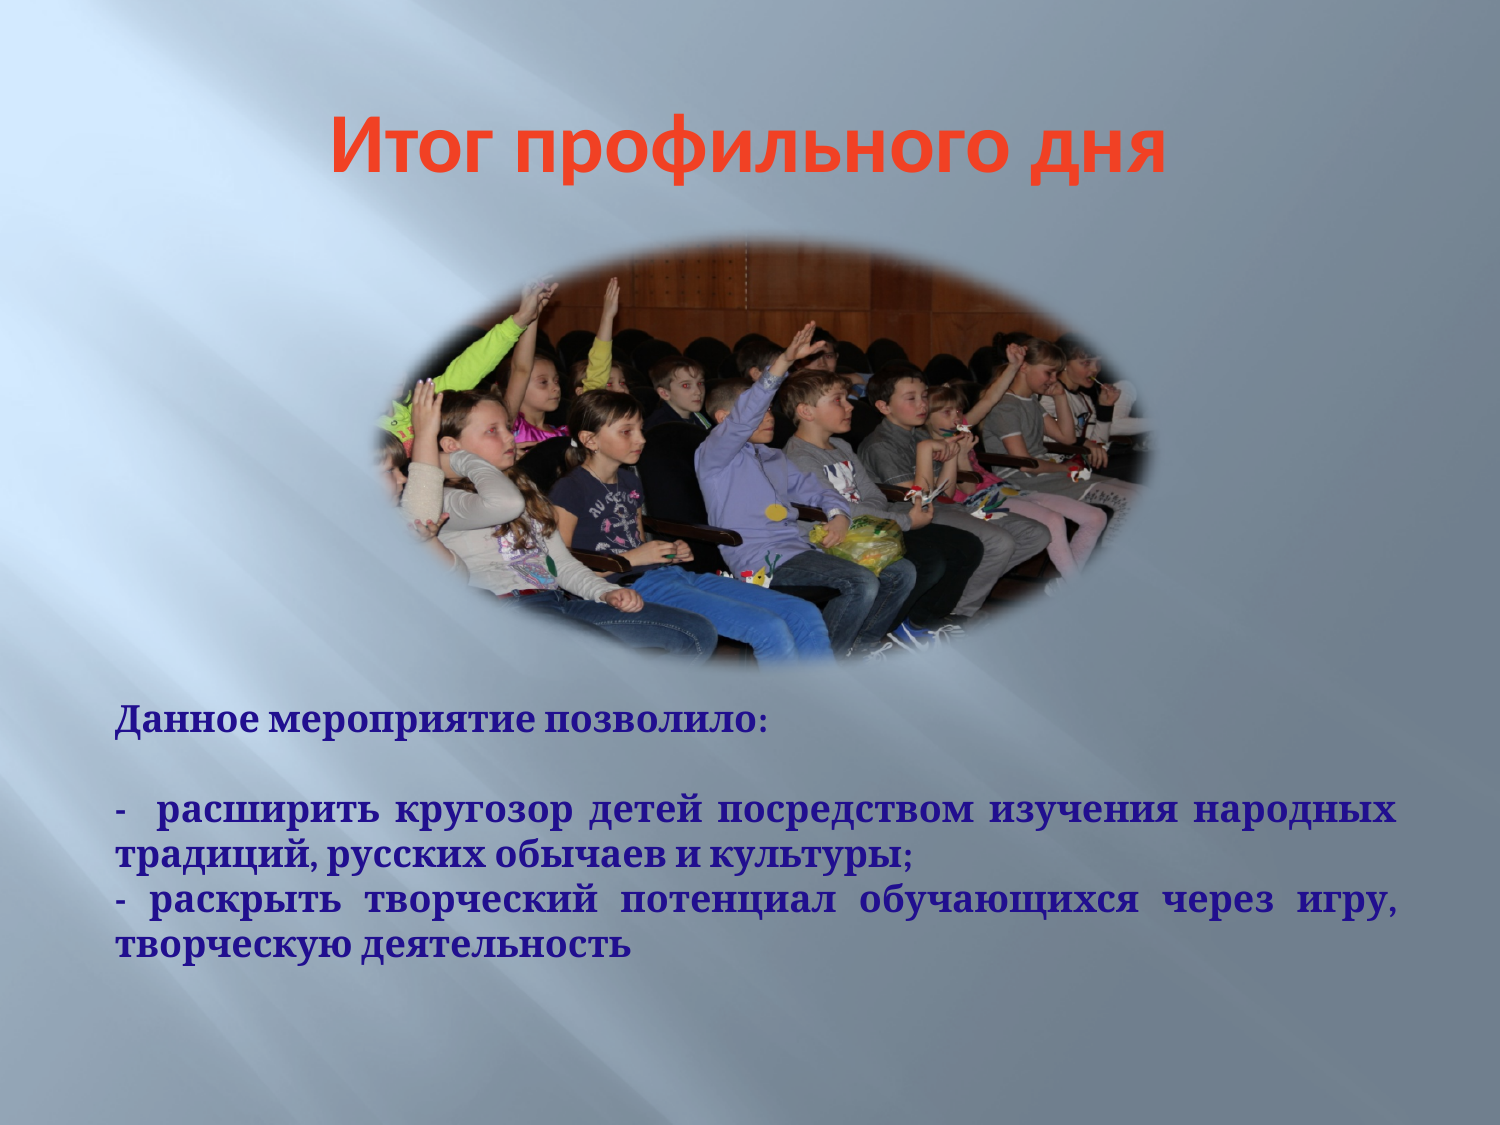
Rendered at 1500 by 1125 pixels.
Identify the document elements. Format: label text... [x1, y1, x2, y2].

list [362, 224, 1166, 678]
title Итог профильного дня [75, 45, 1425, 233]
text_box Данное мероприятие позволило: - расширить кругозор детей посредством изучения народных традиций, русских обычаев и культуры; - раскрыть творческий потенциал обучающихся через игру, творческую деятельность [99, 687, 1413, 1063]
